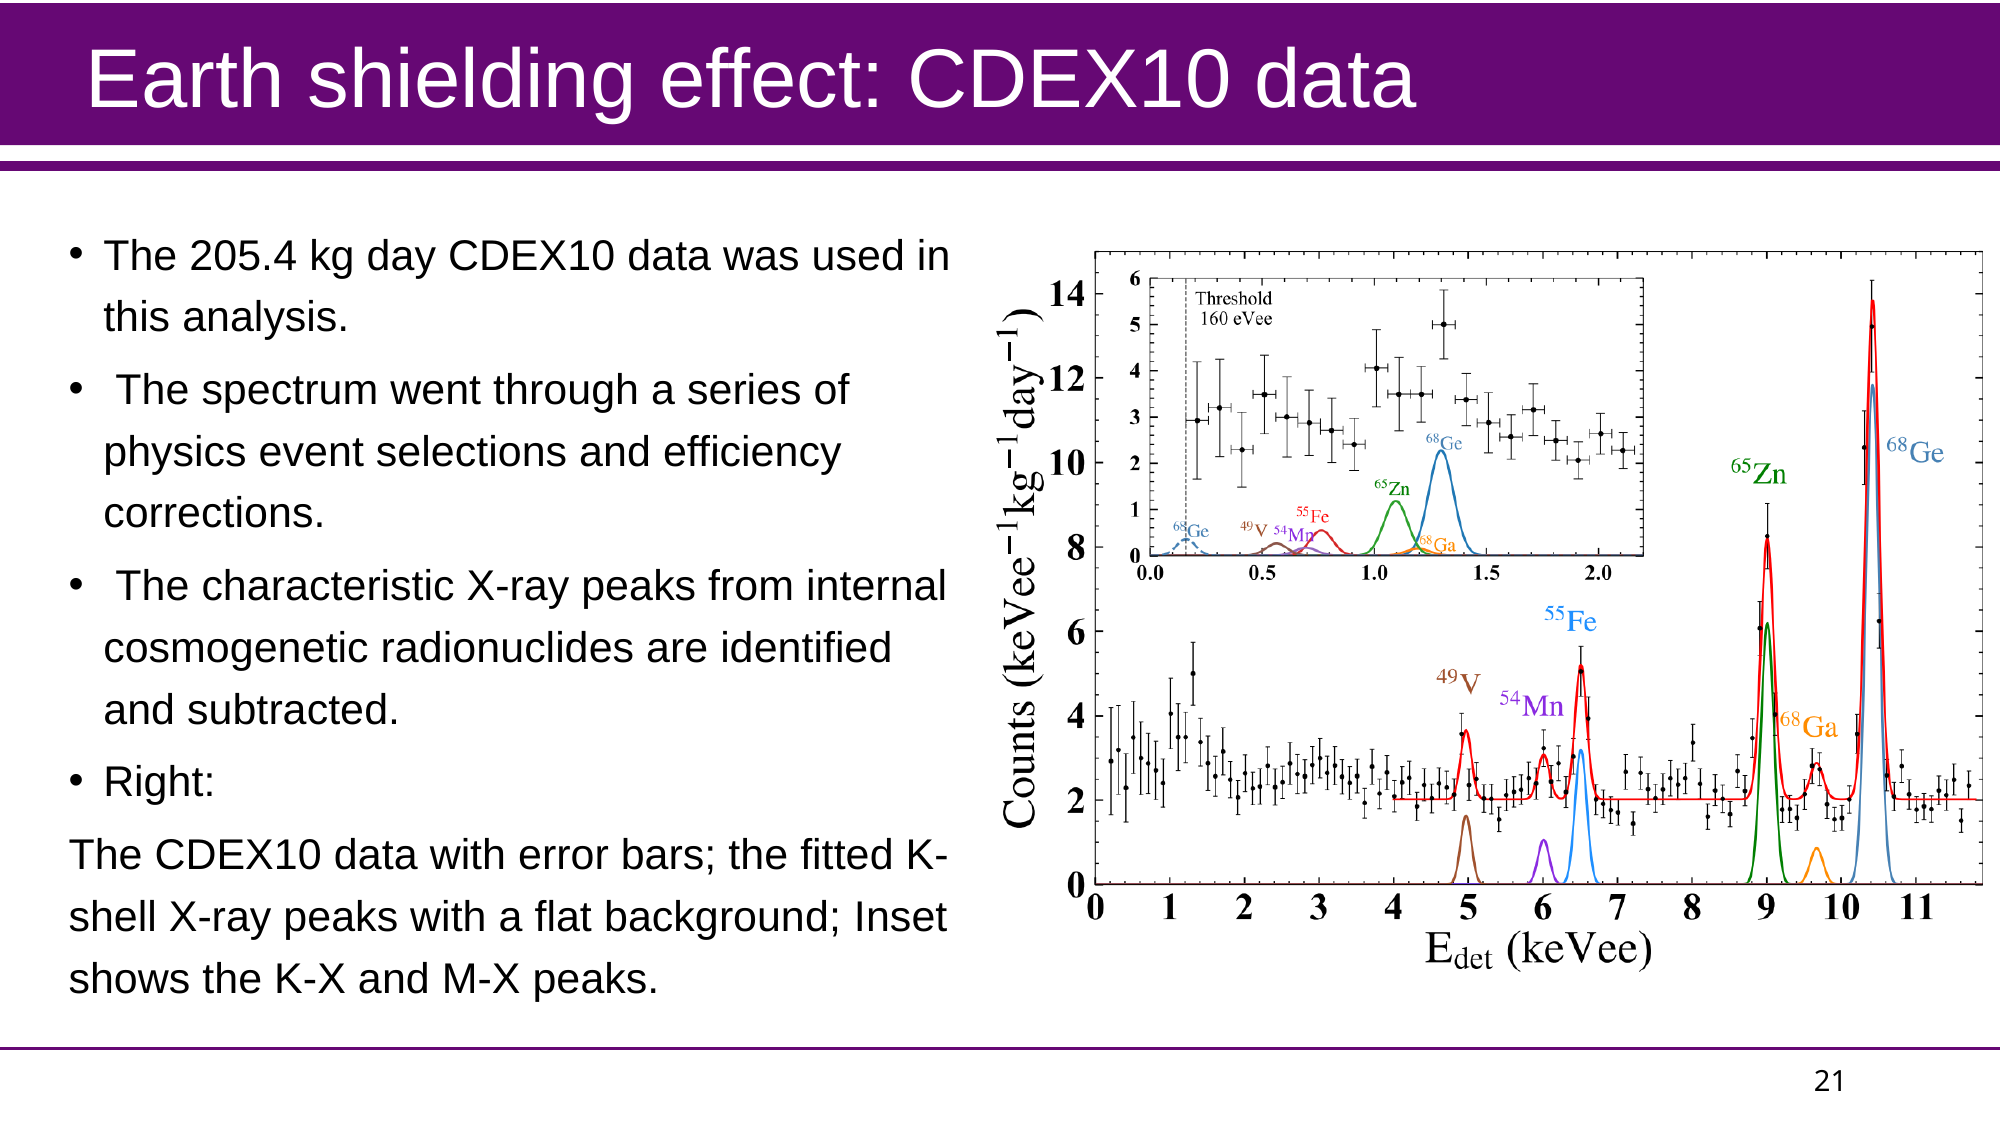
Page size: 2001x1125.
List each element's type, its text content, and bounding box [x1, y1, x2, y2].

title Earth shielding effect: CDEX10 data [0, 3, 2000, 146]
slide_number 21 [1412, 1052, 1863, 1113]
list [990, 248, 1988, 975]
list The 205.4 kg day CDEX10 data was used in this analysis. The spectrum went through a series of physics event selections and efficiency corrections. The characteristic X-ray peaks from internal cosmogenetic radionuclides are identified and subtracted. Right: The CDEX10 data with error bars; the fitted K-shell X-ray peaks with a flat background; Inset shows the K-X and M-X peaks. [53, 209, 992, 1015]
